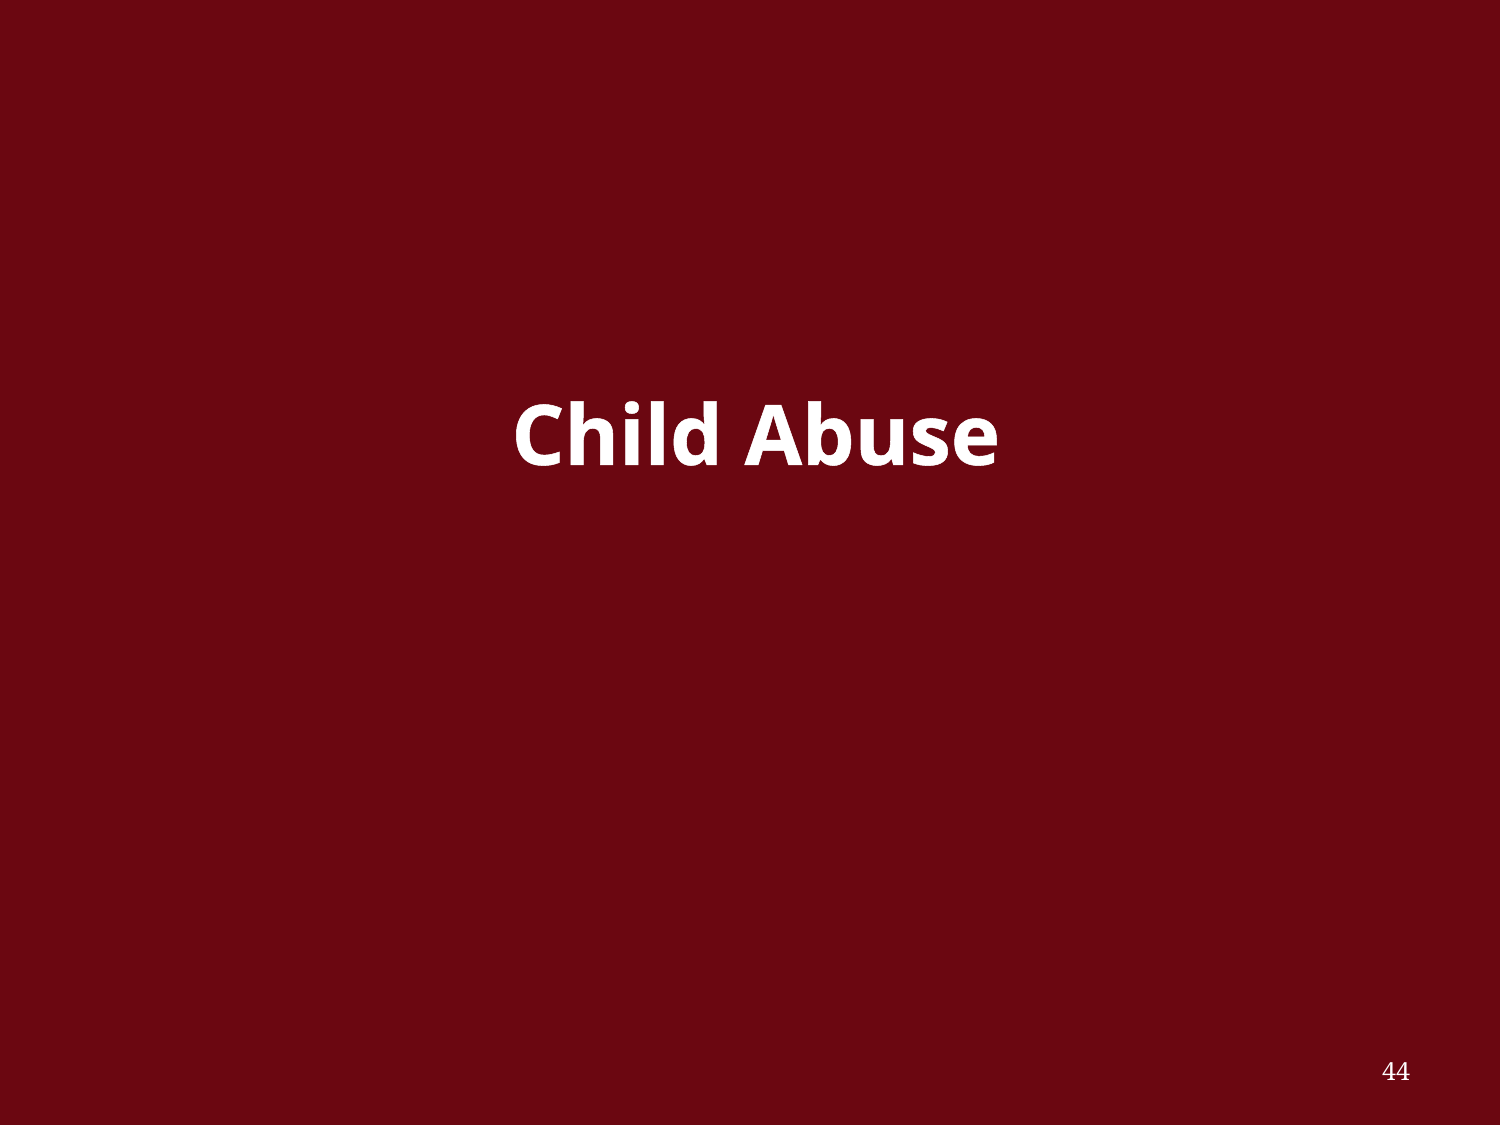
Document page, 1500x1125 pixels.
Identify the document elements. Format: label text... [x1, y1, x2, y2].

slide_number 44 [1074, 1042, 1425, 1103]
list Child Abuse [118, 318, 1394, 583]
